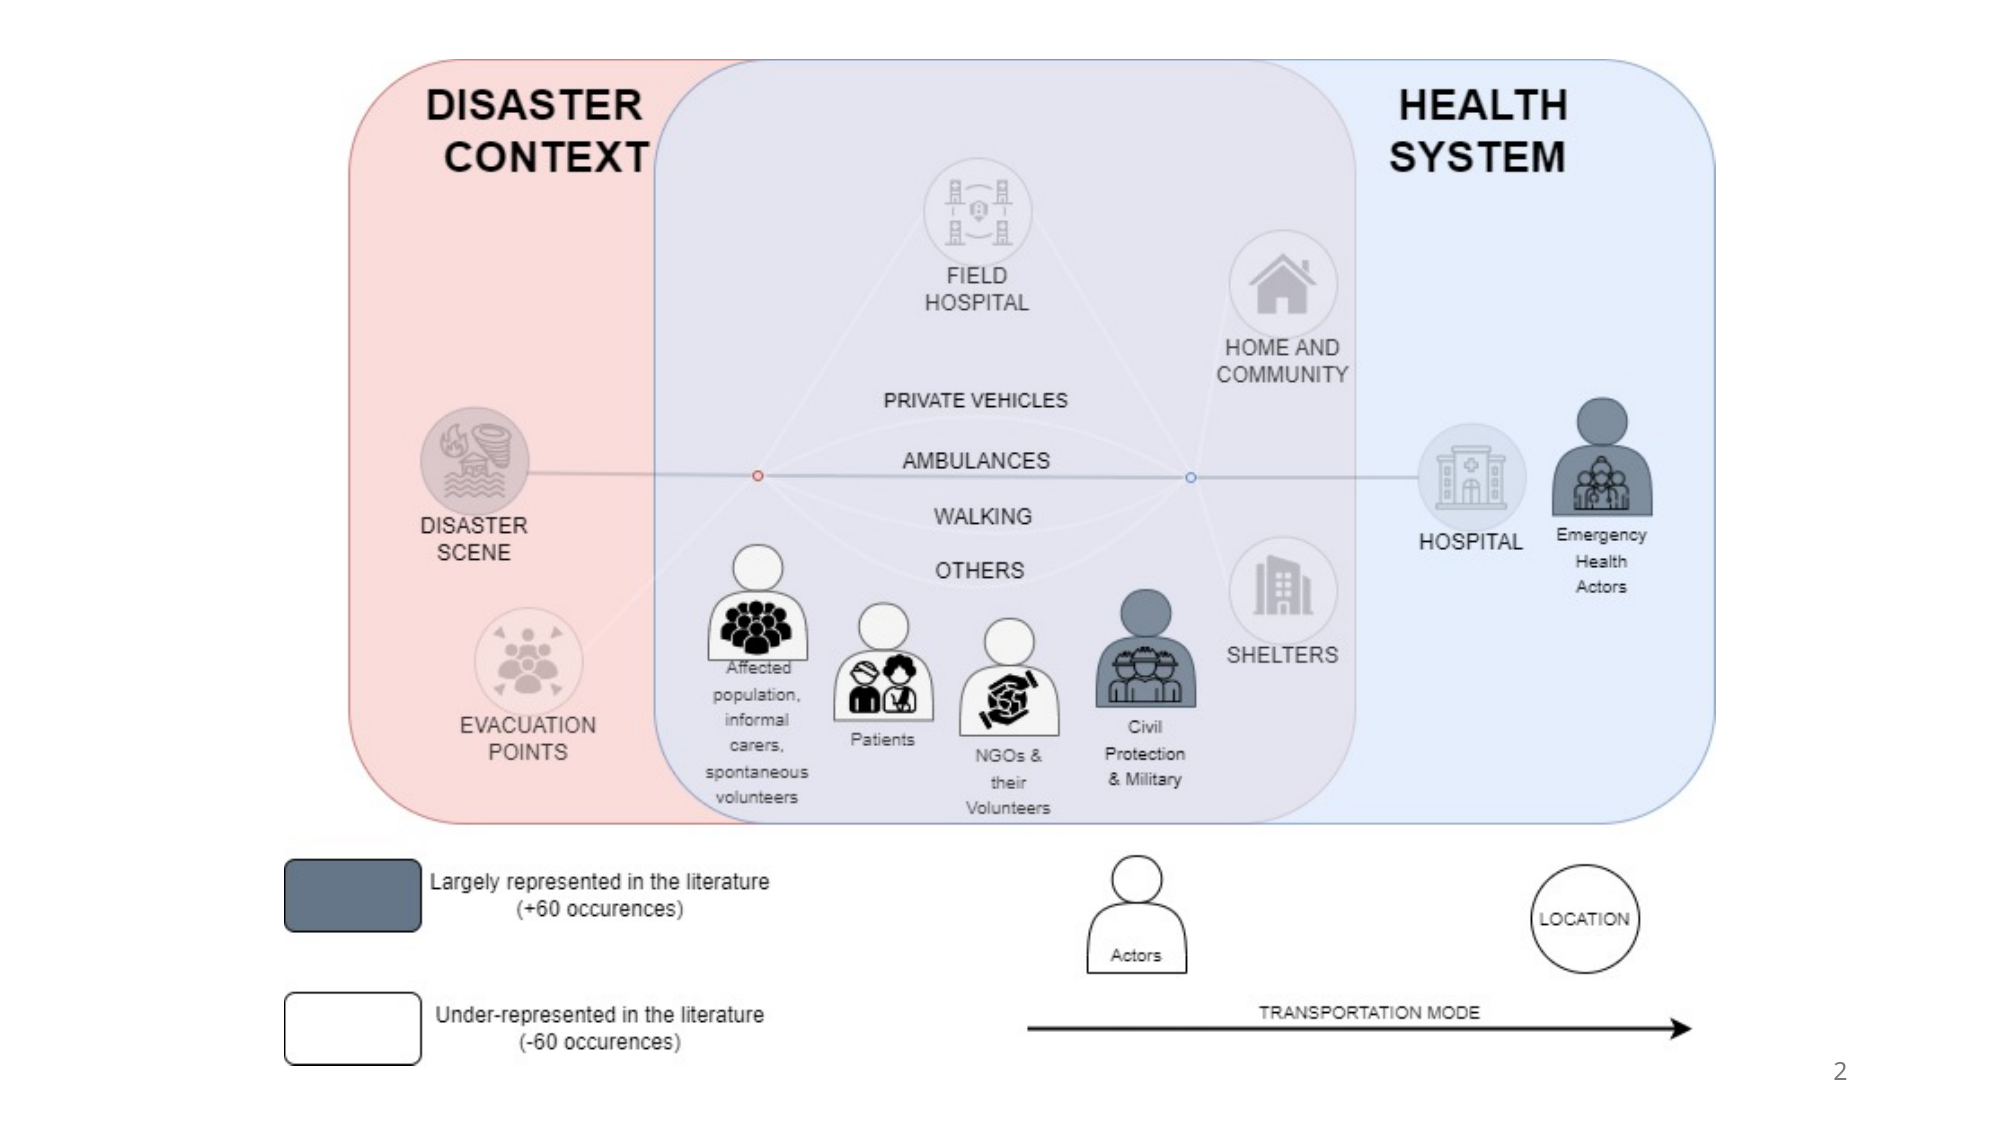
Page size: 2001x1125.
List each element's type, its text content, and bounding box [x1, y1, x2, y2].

slide_number 2 [1412, 1042, 1863, 1103]
picture [283, 59, 1717, 1066]
